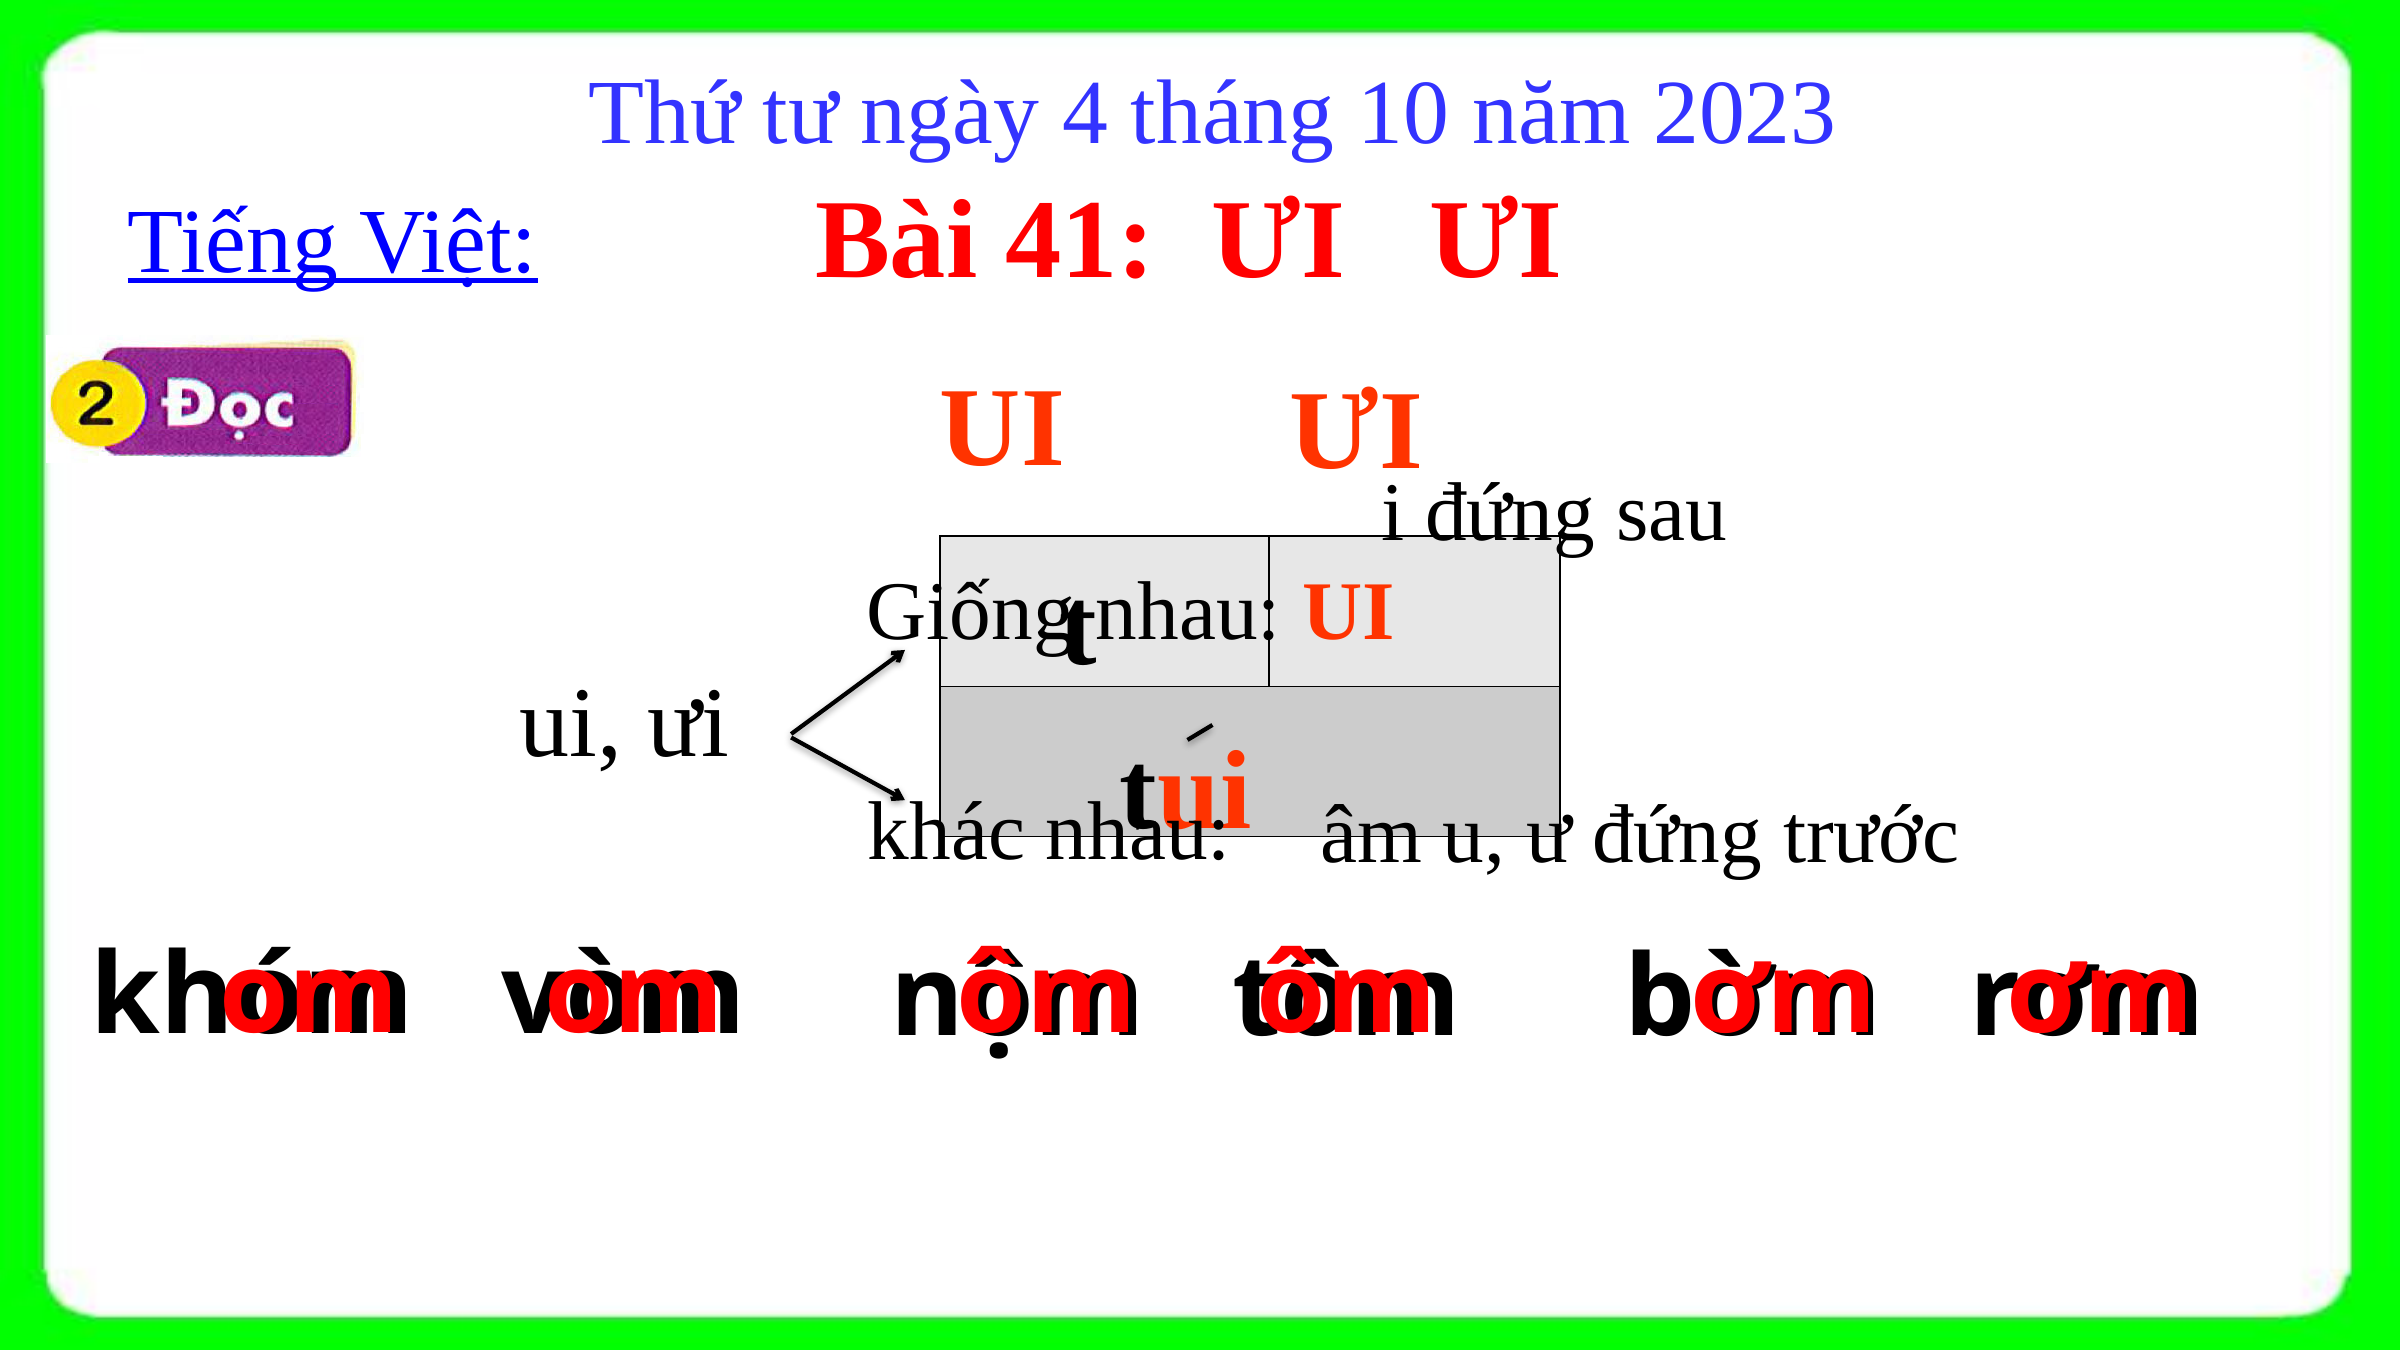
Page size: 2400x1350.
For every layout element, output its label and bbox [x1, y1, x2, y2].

text_box [790, 737, 906, 801]
picture [0, 0, 2400, 1350]
text_box [790, 649, 906, 735]
text_box [1187, 724, 1213, 741]
